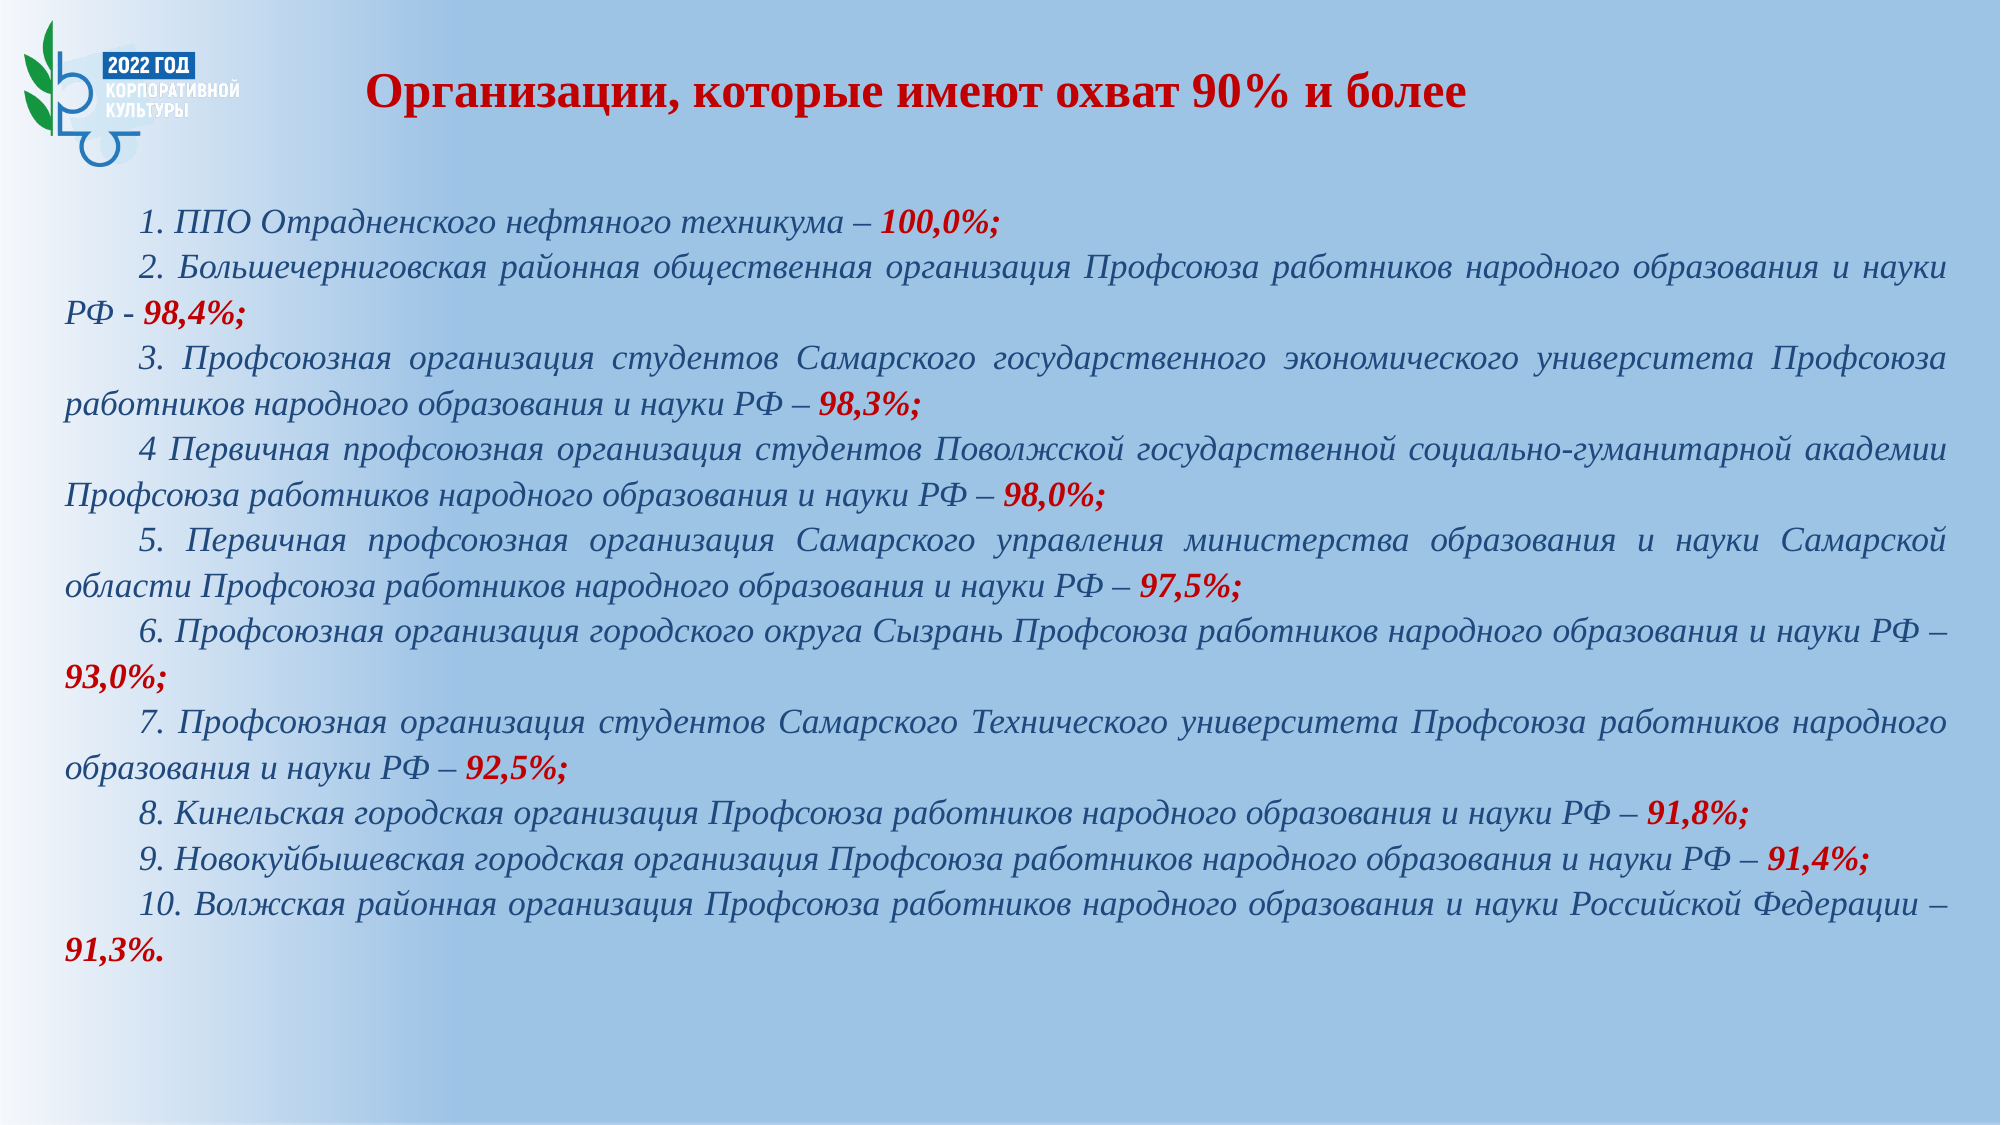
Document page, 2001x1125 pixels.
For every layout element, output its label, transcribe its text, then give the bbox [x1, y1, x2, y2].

text_box 1. ППО Отрадненского нефтяного техникума – 100,0%; 2. Большечерниговская районная общественная организация Профсоюза работников народного образования и науки РФ - 98,4%; 3. Профсоюзная организация студентов Самарского государственного экономического университета Профсоюза работников народного образования и науки РФ – 98,3%; 4 Первичная профсоюзная организация студентов Поволжской государственной социально-гуманитарной академии Профсоюза работников народного образования и науки РФ – 98,0%; 5. Первичная профсоюзная организация Самарского управления министерства образования и науки Самарской области Профсоюза работников народного образования и науки РФ – 97,5%; 6. Профсоюзная организация городского округа Сызрань Профсоюза работников народного образования и науки РФ – 93,0%; 7. Профсоюзная организация студентов Самарского Технического университета Профсоюза работников народного образования и науки РФ – 92,5%; 8. Кинельская городская организация Профсоюза работников народного образования и науки РФ – 91,8%; 9. Новокуйбышевская городская организация Профсоюза работников народного образования и науки РФ – 91,4%; 10. Волжская районная организация Профсоюза работников народного образования и науки Российской Федерации – 91,3%. [50, 187, 1963, 913]
picture [0, 0, 2000, 1125]
text_box Организации, которые имеют охват 90% и более [350, 49, 2000, 125]
